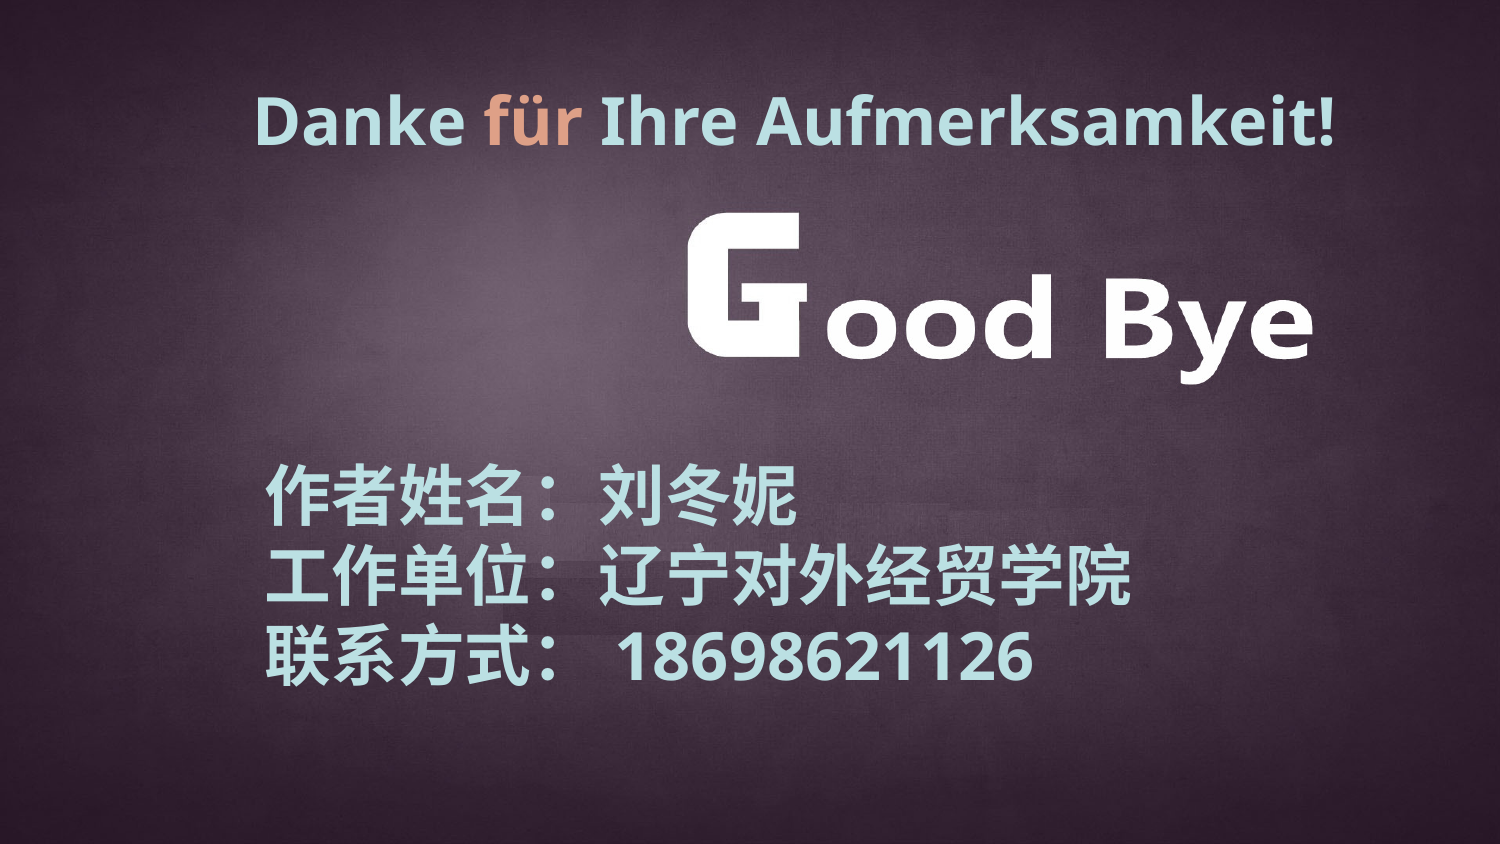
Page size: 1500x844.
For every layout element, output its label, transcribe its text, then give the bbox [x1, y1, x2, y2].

text_box 作者姓名：刘冬妮 工作单位：辽宁对外经贸学院 联系方式：18698621126 [249, 446, 1313, 702]
text_box Danke für Ihre Aufmerksamkeit! [237, 71, 1363, 167]
picture [0, 0, 1500, 844]
